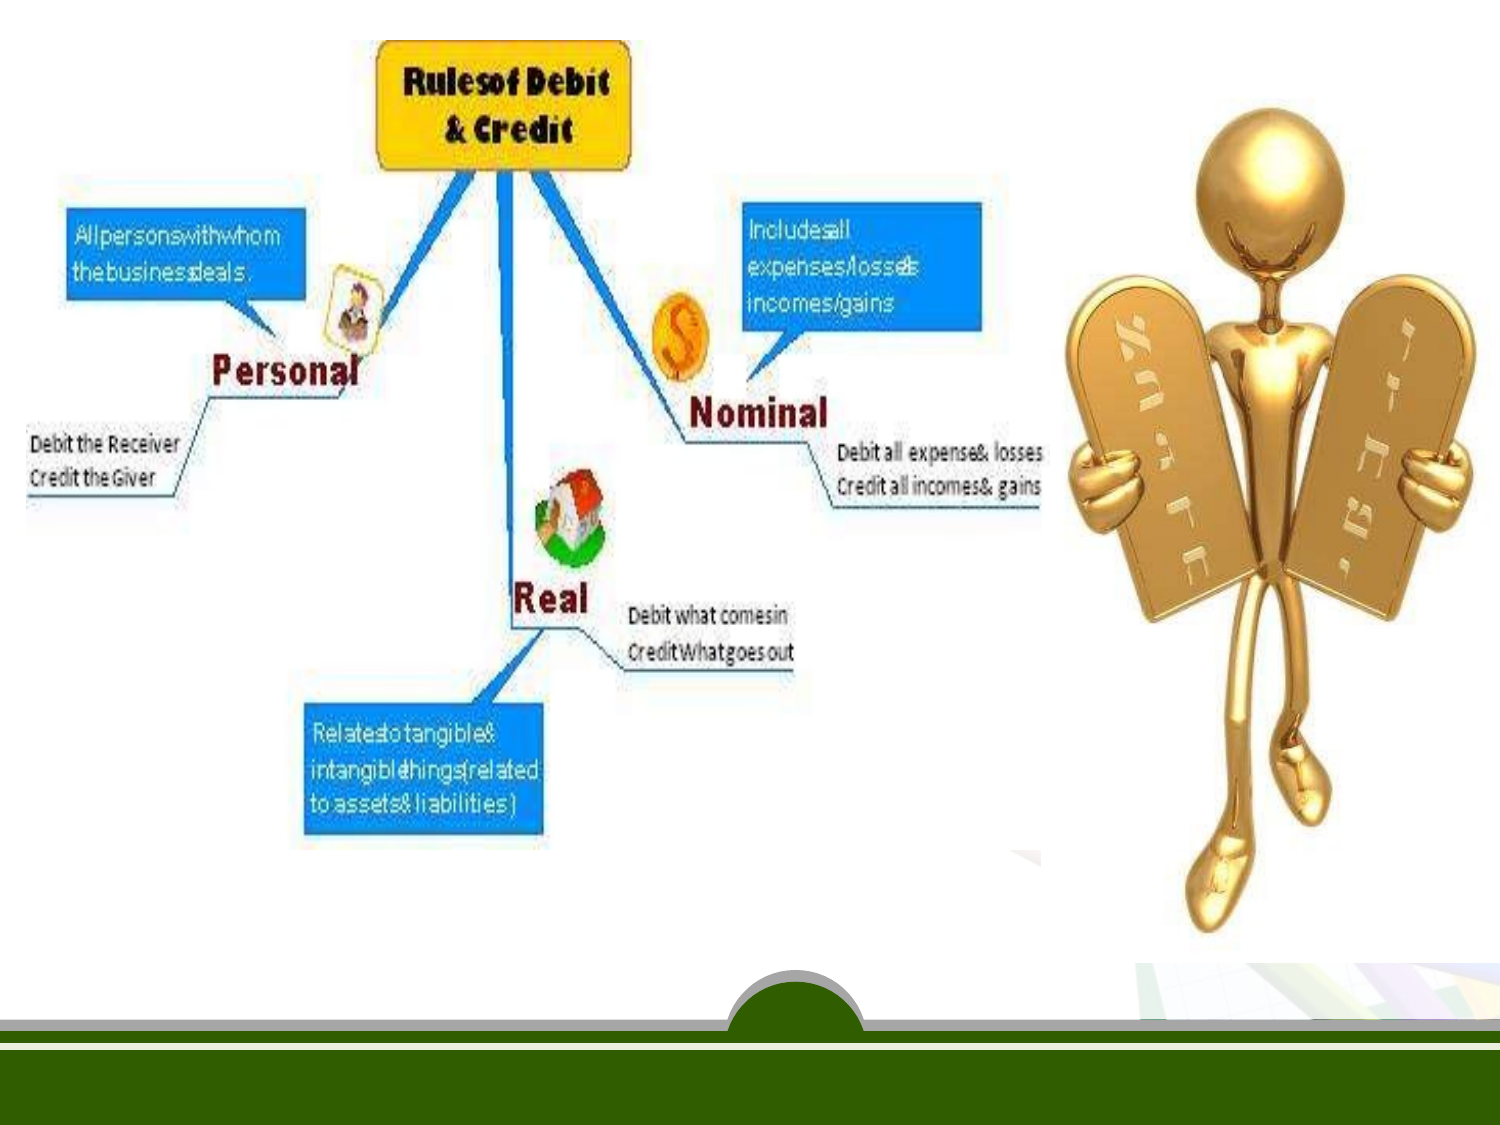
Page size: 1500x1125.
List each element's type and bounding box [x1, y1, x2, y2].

text_box [1040, 74, 1500, 963]
text_box [26, 40, 1050, 850]
